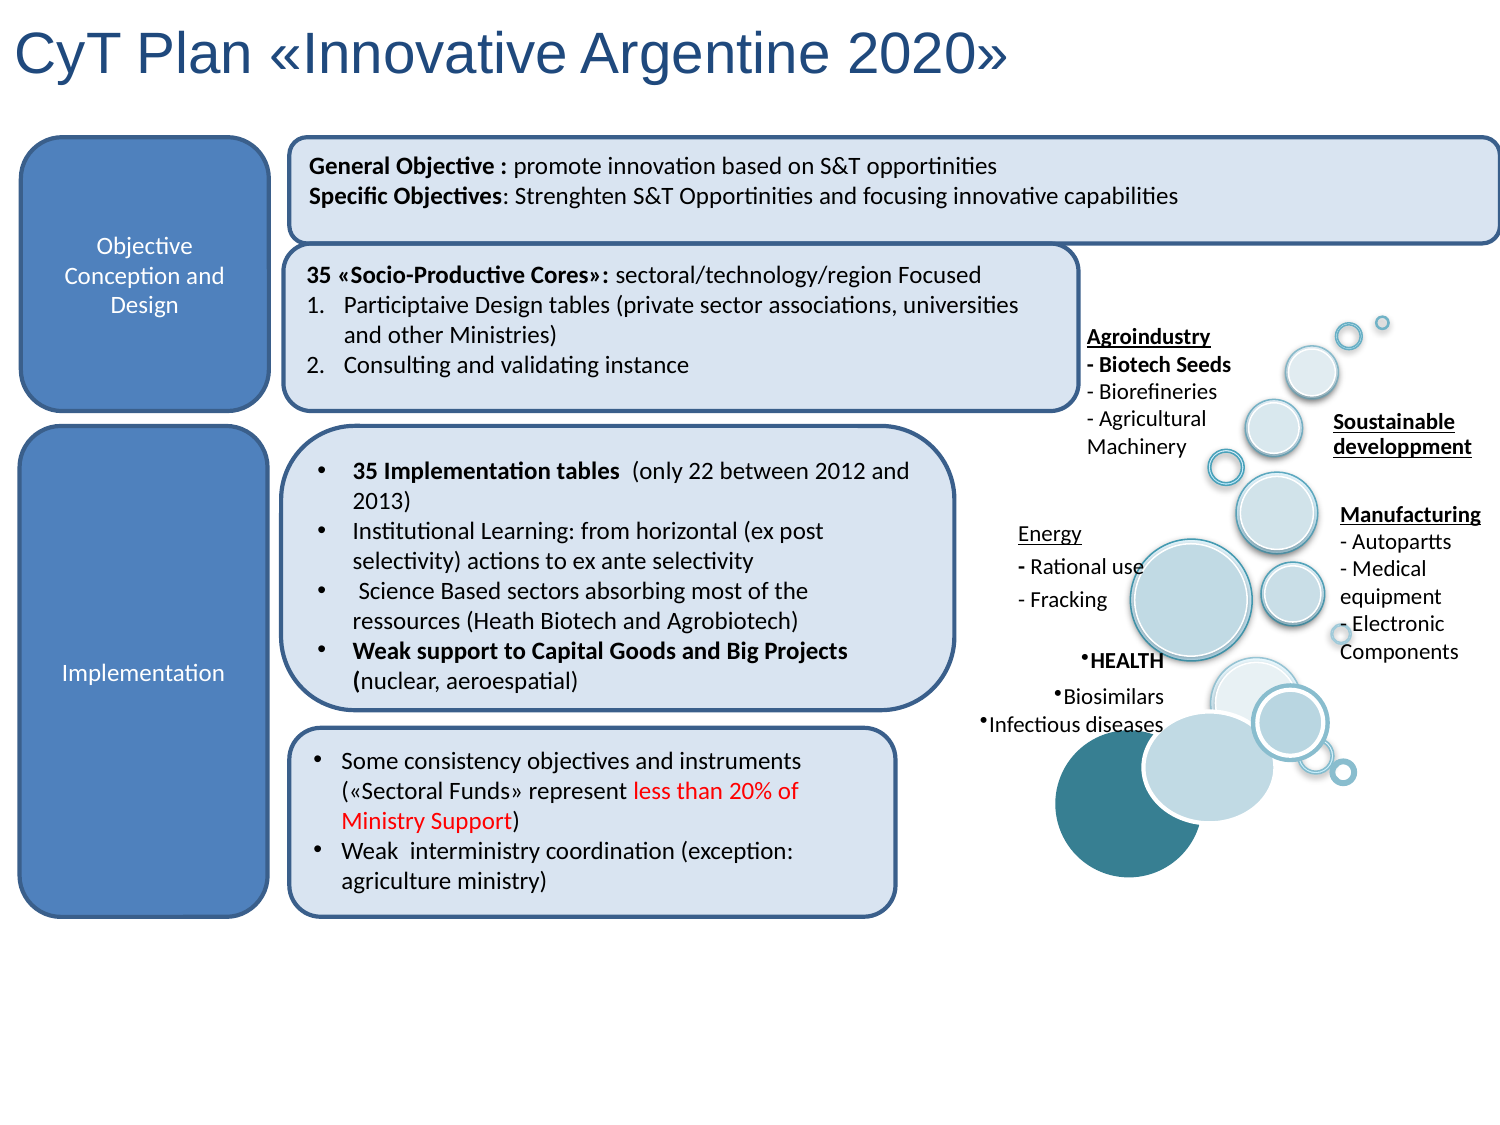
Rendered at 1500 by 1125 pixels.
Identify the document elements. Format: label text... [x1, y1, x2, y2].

text_box Some consistency objectives and instruments («Sectoral Funds» represent less than 20% of Ministry Support) Weak interministry coordination (exception: agriculture ministry) [287, 725, 898, 919]
text_box General Objective : promote innovation based on S&T opportinities Specific Objectives: Strenghten S&T Opportinities and focusing innovative capabilities [287, 135, 1500, 246]
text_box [997, 294, 1500, 494]
text_box 35 Implementation tables (only 22 between 2012 and 2013) Institutional Learning: from horizontal (ex post selectivity) actions to ex ante selectivity Science Based sectors absorbing most of the ressources (Heath Biotech and Agrobiotech) Weak support to Capital Goods and Big Projects (nuclear, aeroespatial) [278, 423, 957, 713]
text_box Implementation [17, 423, 270, 919]
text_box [954, 495, 1500, 918]
text_box 35 «Socio-Productive Cores»: sectoral/technology/region Focused Participtaive Design tables (private sector associations, universities and other Ministries) Consulting and validating instance [281, 244, 1081, 414]
text_box CyT Plan «Innovative Argentine 2020» [0, 7, 1500, 93]
text_box Objective Conception and Design [18, 135, 271, 414]
